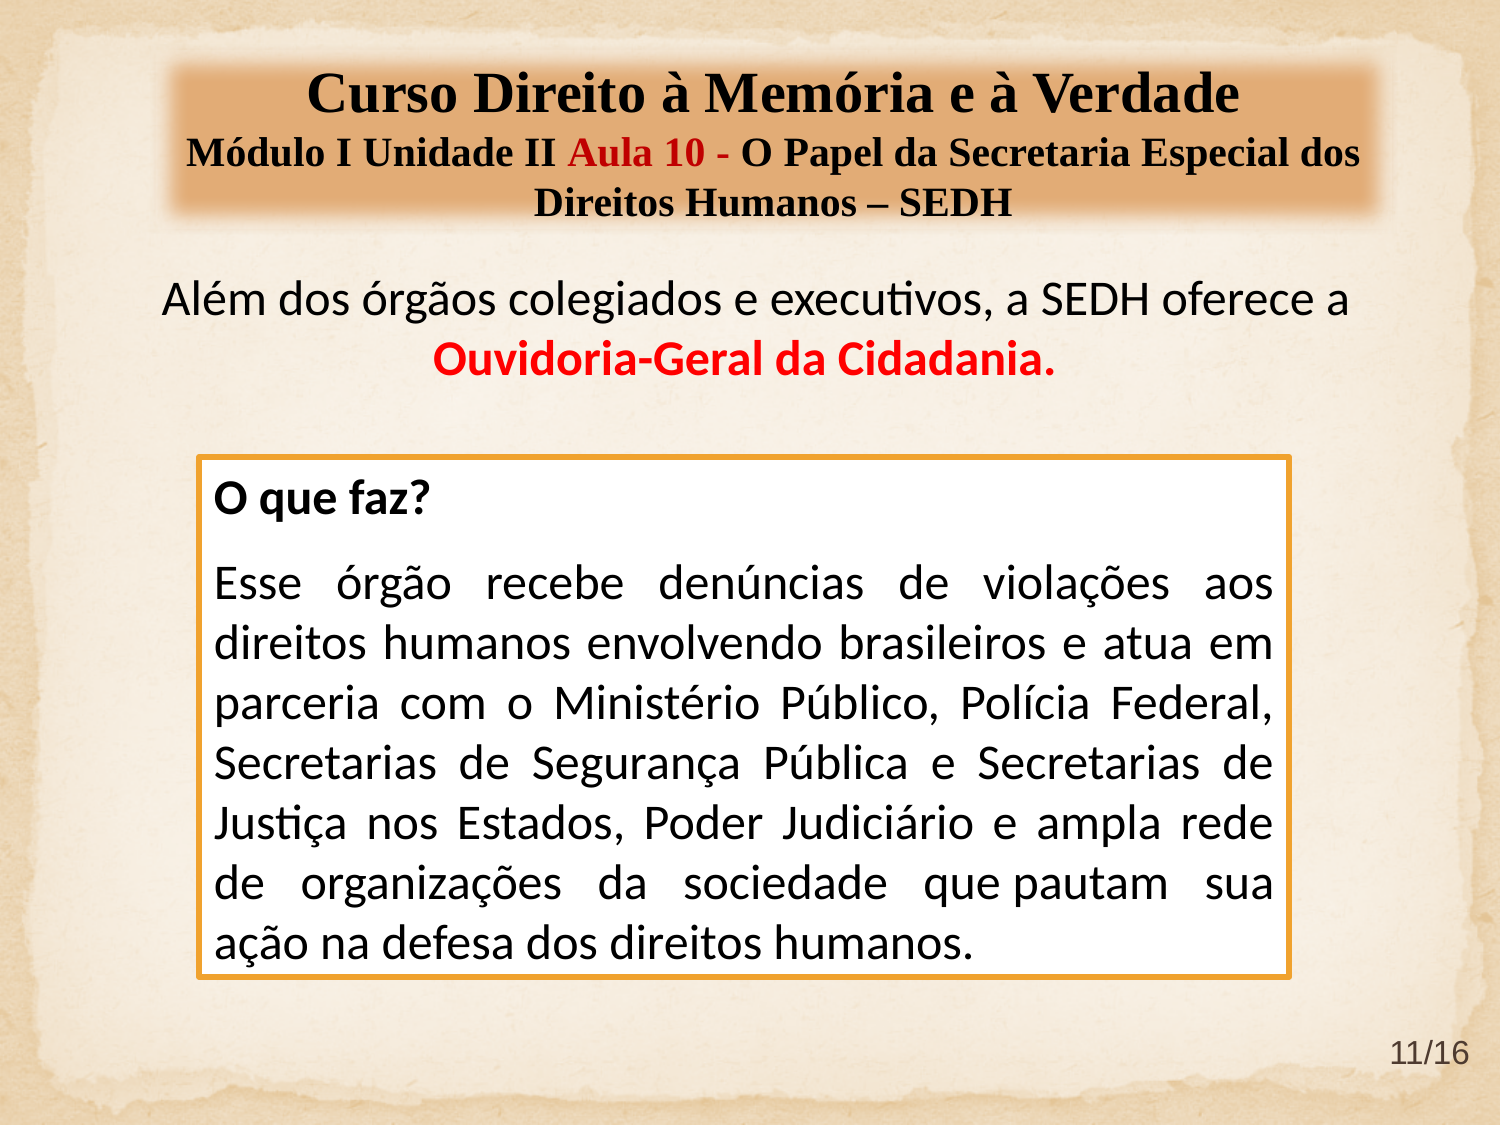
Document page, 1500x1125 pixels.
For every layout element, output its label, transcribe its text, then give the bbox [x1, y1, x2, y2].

text_box Além dos órgãos colegiados e executivos, a SEDH oferece a Ouvidoria-Geral da Cidadania. [93, 257, 1419, 393]
text_box O que faz? Esse órgão recebe denúncias de violações aos direitos humanos envolvendo brasileiros e atua em parceria com o Ministério Público, Polícia Federal, Secretarias de Segurança Pública e Secretarias de Justiça nos Estados, Poder Judiciário e ampla rede de organizações da sociedade que pautam sua ação na defesa dos direitos humanos. [196, 454, 1292, 980]
slide_number 11/16 [1379, 1014, 1480, 1089]
text_box Curso Direito à Memória e à Verdade Módulo I Unidade II Aula 10 - O Papel da Secretaria Especial dos Direitos Humanos – SEDH [186, 80, 1363, 199]
